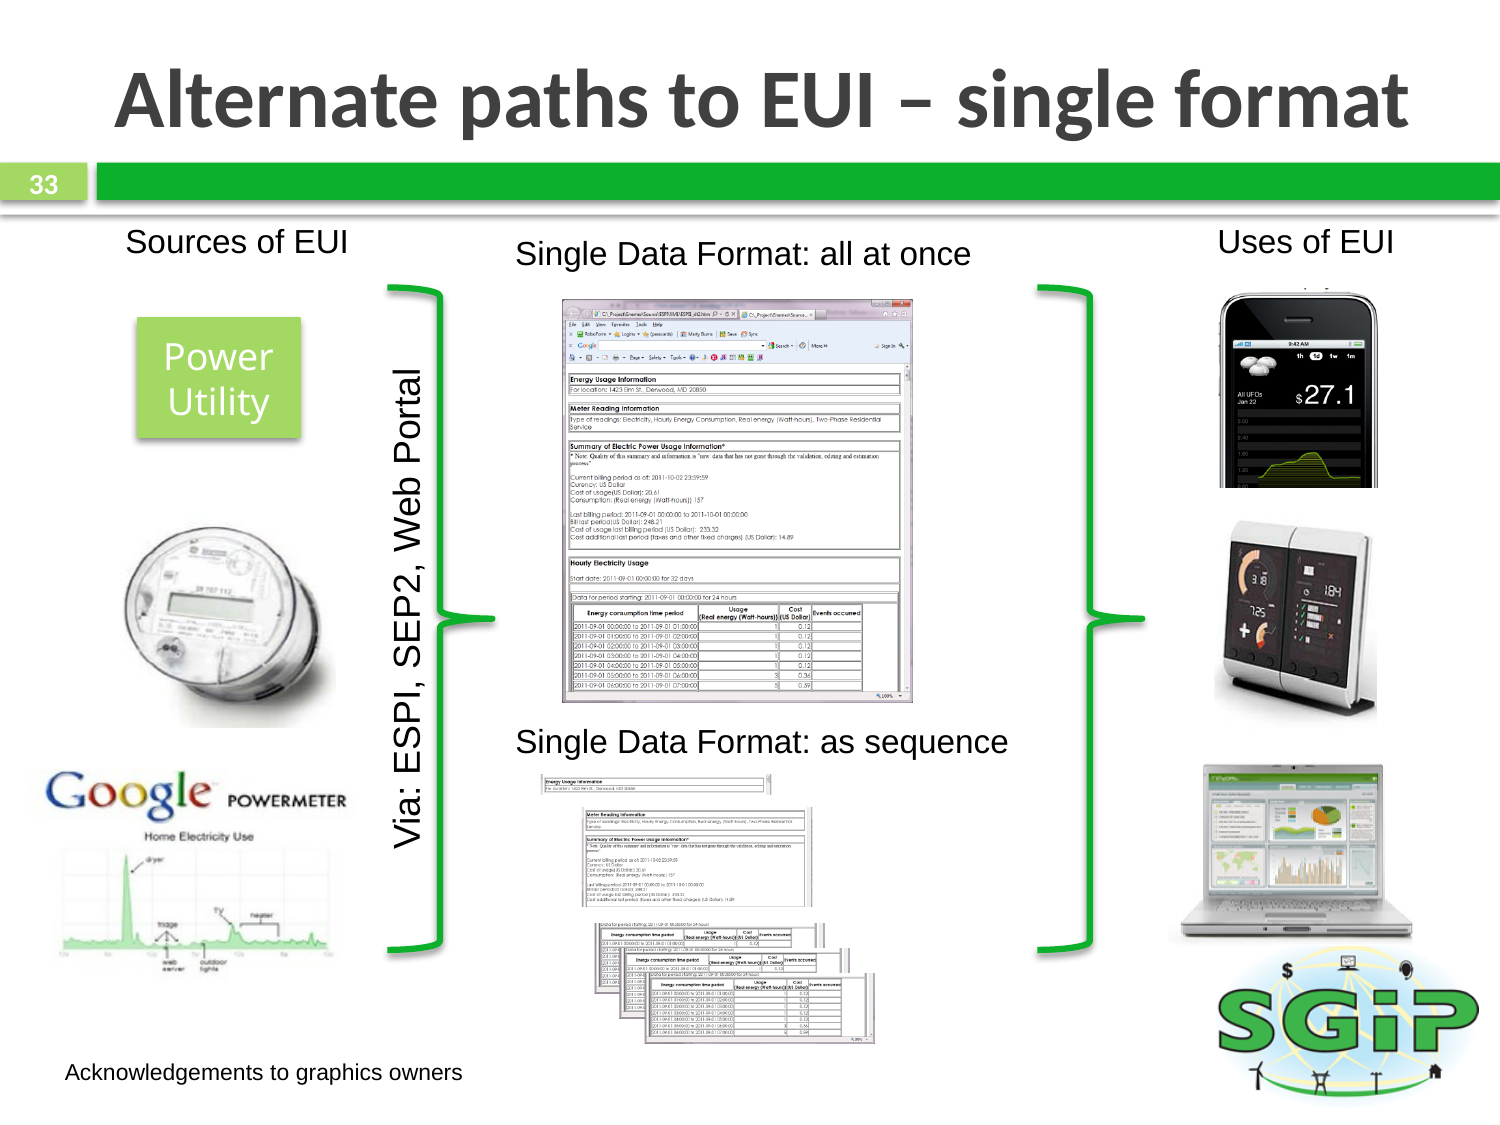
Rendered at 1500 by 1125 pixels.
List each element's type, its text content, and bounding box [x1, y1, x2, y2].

text_box [1037, 285, 1144, 952]
picture [1213, 287, 1383, 488]
title Alternate paths to EUI – single format [99, 24, 1479, 163]
picture [562, 299, 913, 704]
text_box Single Data Format: all at once [462, 224, 1025, 280]
picture [581, 807, 813, 908]
text_box Uses of EUI [1162, 212, 1450, 268]
text_box Single Data Format: as sequence [450, 712, 1031, 768]
slide_number 33 [0, 162, 88, 203]
picture [112, 512, 336, 728]
picture [540, 774, 772, 795]
text_box Via: ESPI, SEP2, Web Portal [374, 317, 435, 901]
picture [594, 922, 876, 1044]
picture [1157, 749, 1479, 1110]
text_box Sources of EUI [37, 212, 438, 268]
text_box Acknowledgements to graphics owners [50, 1050, 825, 1093]
picture [1213, 502, 1378, 738]
text_box Power Utility [137, 317, 301, 438]
text_box [387, 285, 494, 949]
picture [28, 769, 420, 985]
